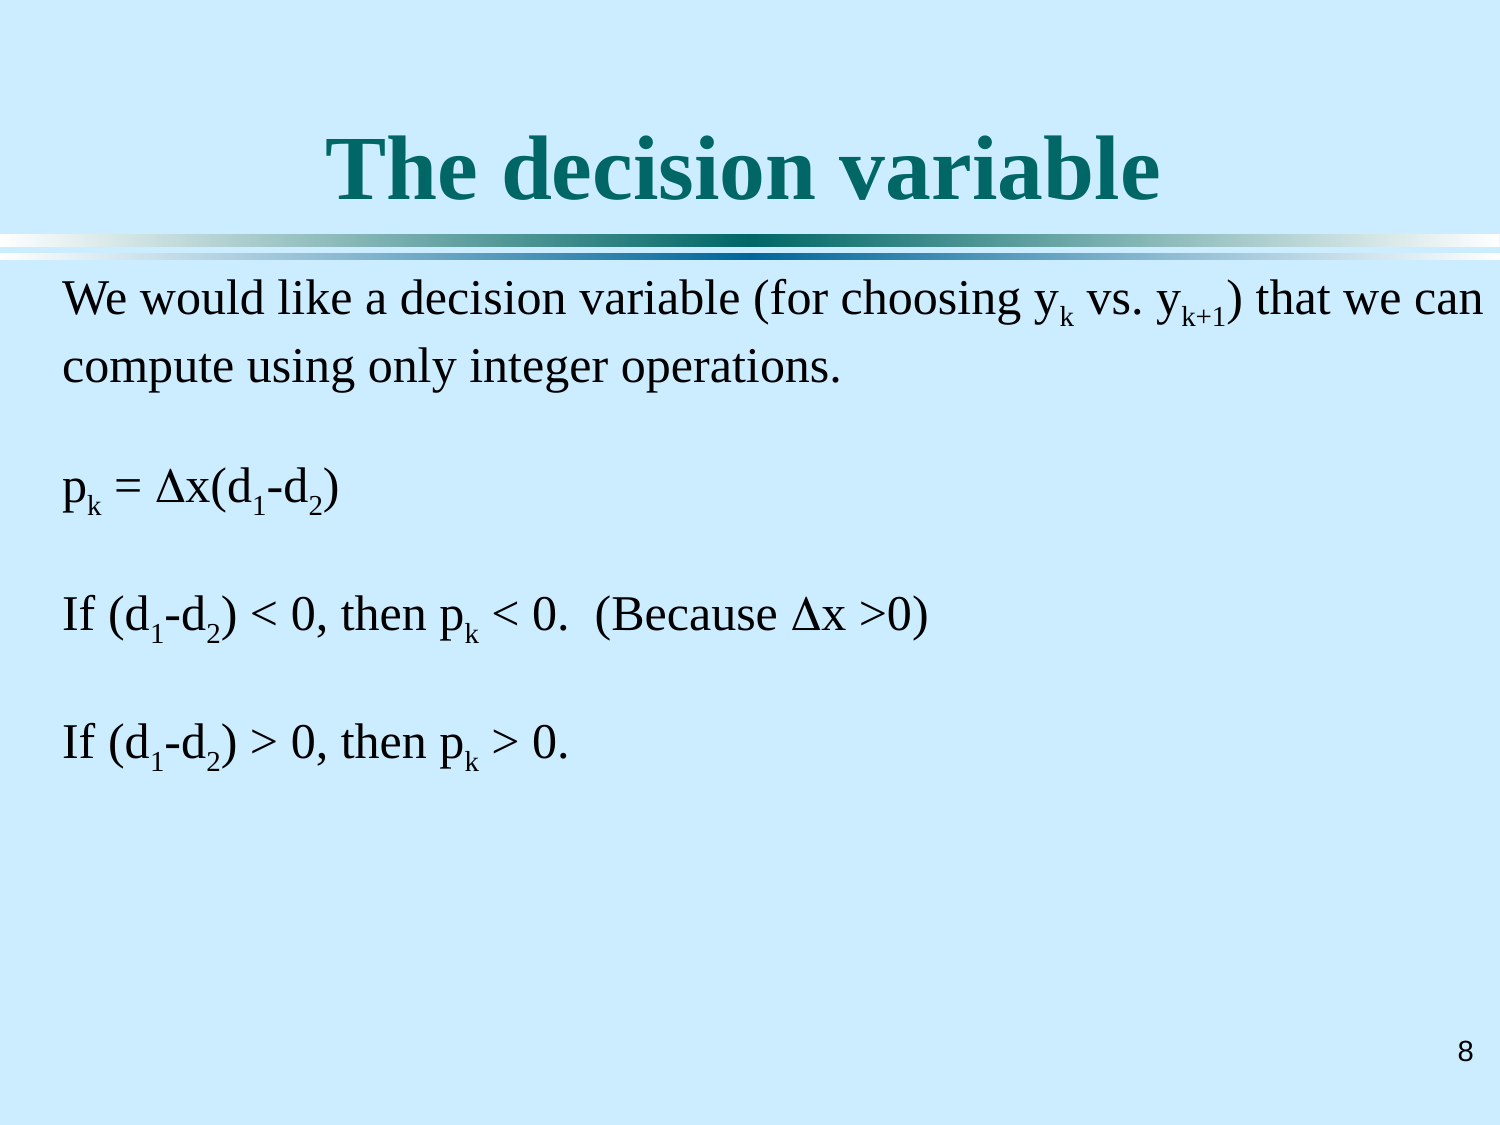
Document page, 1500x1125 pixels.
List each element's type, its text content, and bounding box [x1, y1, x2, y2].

text_box We would like a decision variable (for choosing yk vs. yk+1) that we can compute using only integer operations. pk = Dx(d1-d2) If (d1-d2) < 0, then pk < 0. (Because Dx >0) If (d1-d2) > 0, then pk > 0. [47, 256, 1500, 845]
title The decision variable [99, 37, 1388, 225]
